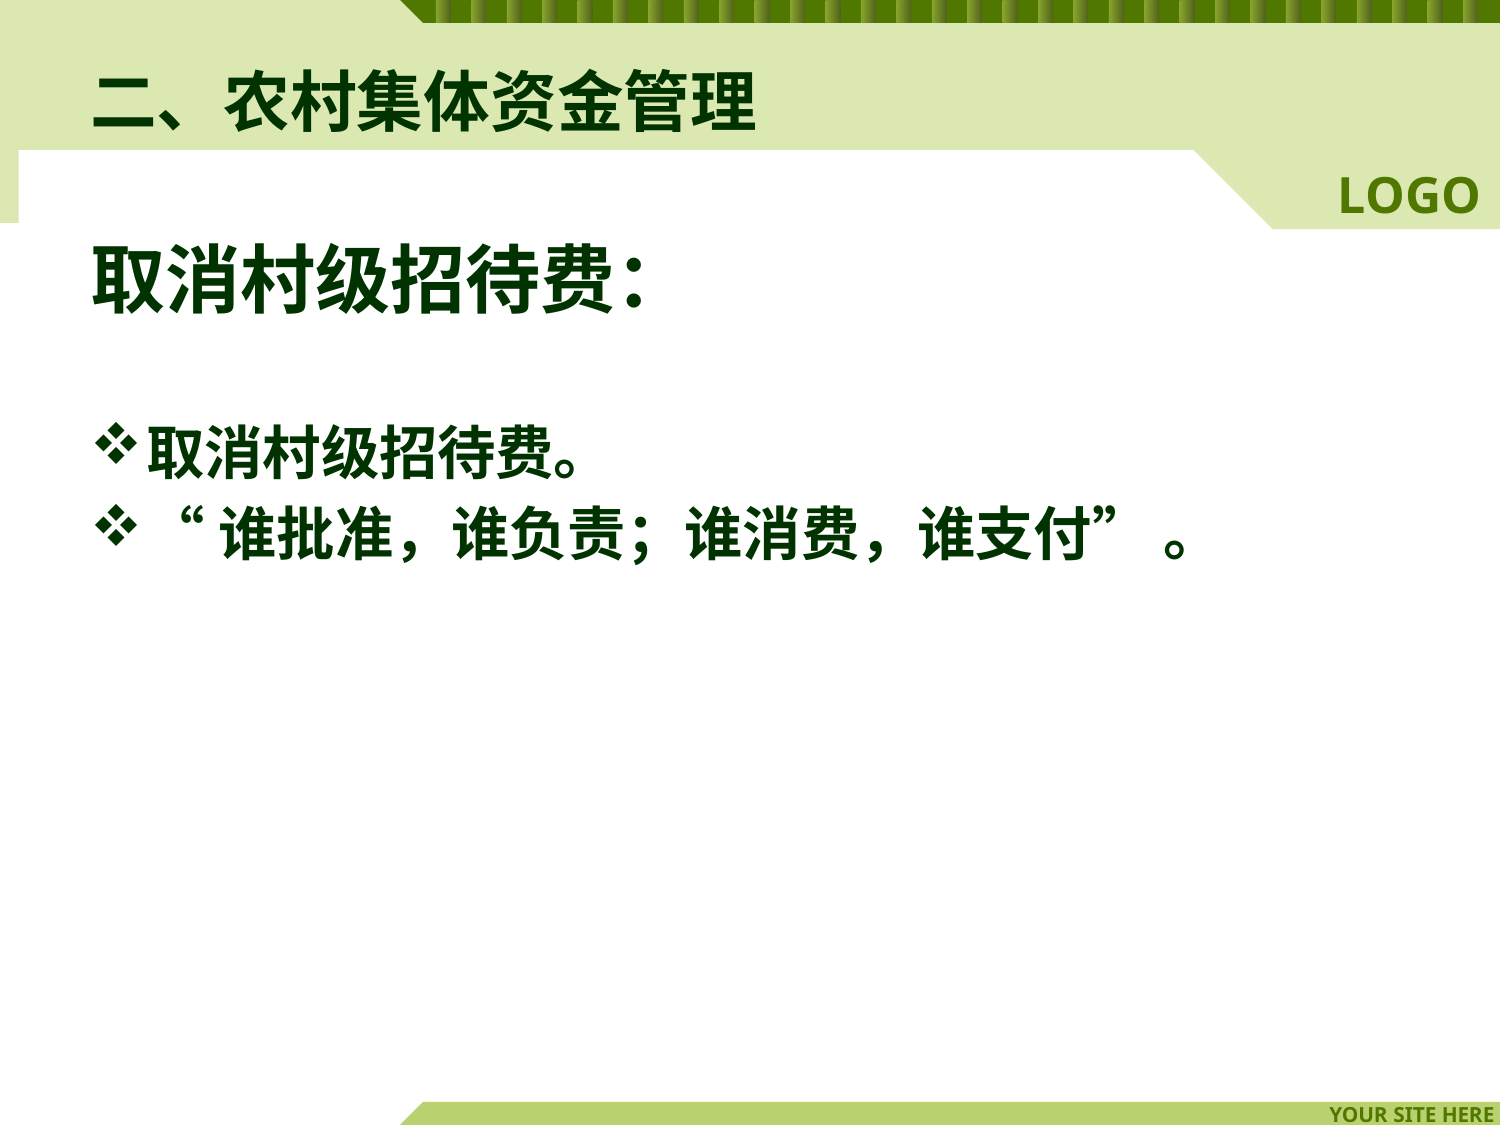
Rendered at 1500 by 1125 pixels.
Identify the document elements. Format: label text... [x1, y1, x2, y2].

list 取消村级招待费： 取消村级招待费。 “谁批准，谁负责；谁消费，谁支付” 。 [74, 224, 1426, 1038]
title 二、农村集体资金管理 [74, 49, 1363, 151]
